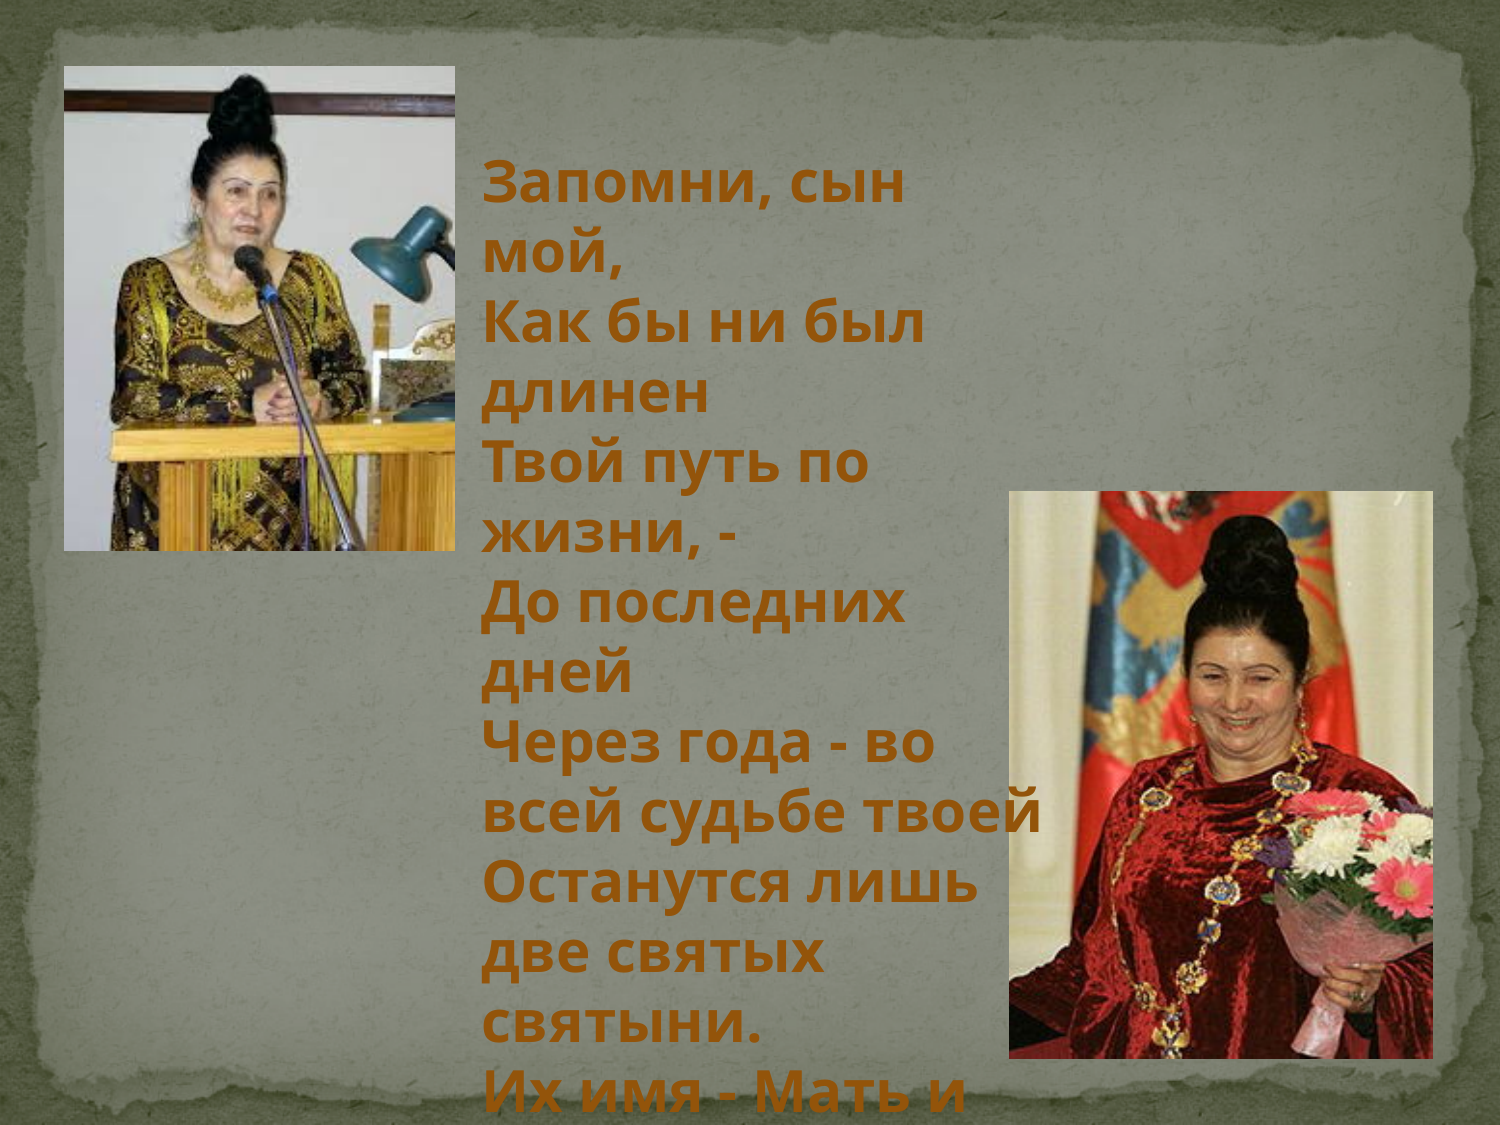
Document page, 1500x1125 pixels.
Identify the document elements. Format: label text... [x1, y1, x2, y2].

picture [1011, 491, 1433, 1059]
text_box Запомни, сын мой, Как бы ни был длинен Твой путь по жизни, - До последних дней Через года - во всей судьбе твоей Останутся лишь две святых святыни. Их имя - Мать и Родина. [466, 137, 1081, 1125]
picture [64, 66, 455, 551]
